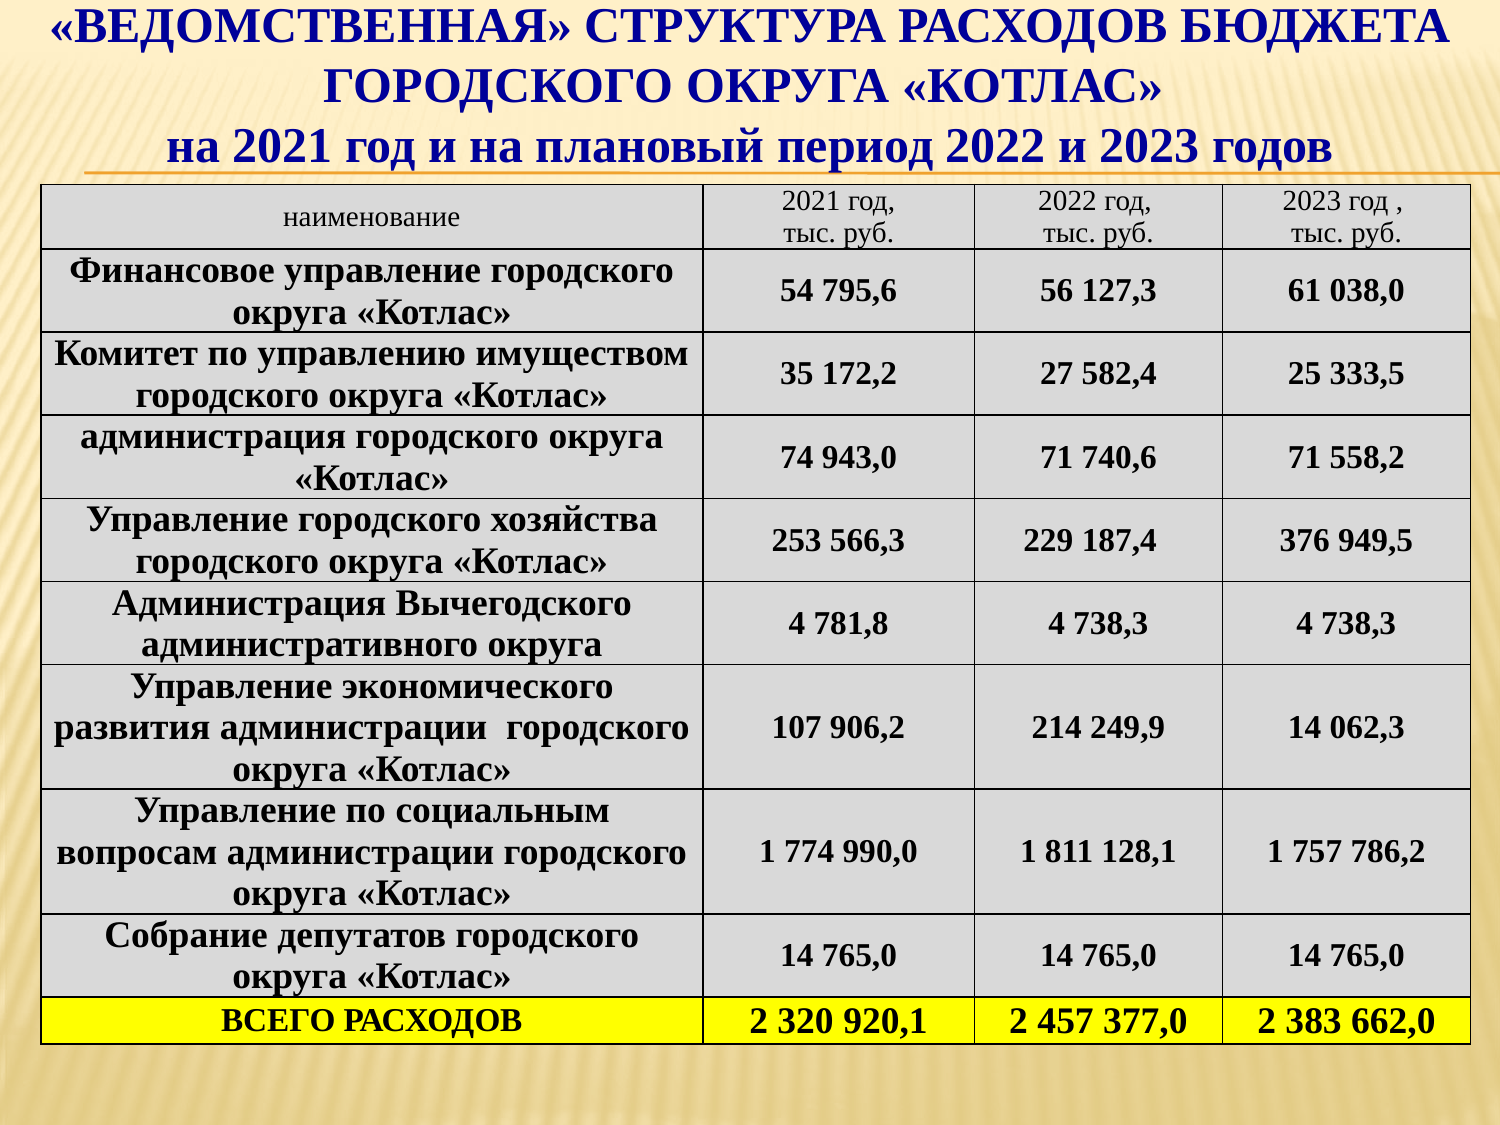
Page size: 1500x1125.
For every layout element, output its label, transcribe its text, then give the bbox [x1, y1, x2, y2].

table_cell 71 558,2 [1223, 416, 1470, 498]
table_cell 229 187,4 [975, 499, 1222, 581]
table_cell 107 906,2 [704, 665, 974, 788]
table_cell 4 781,8 [704, 582, 974, 664]
table_cell Управление экономического развития администрации городского округа «Котлас» [42, 665, 702, 788]
table_cell 253 566,3 [704, 499, 974, 581]
table_cell 61 038,0 [1223, 250, 1470, 331]
table_cell 54 795,6 [704, 250, 974, 331]
table_cell 2 457 377,0 [975, 998, 1222, 1043]
table_cell 74 943,0 [704, 416, 974, 498]
table_cell 1 774 990,0 [704, 790, 974, 913]
table_cell ВСЕГО РАСХОДОВ [42, 998, 702, 1043]
table_cell 2 320 920,1 [704, 998, 974, 1043]
table_cell 214 249,9 [975, 665, 1222, 788]
table_cell 14 062,3 [1223, 665, 1470, 788]
table_cell 2 383 662,0 [1223, 998, 1470, 1043]
table_cell Комитет по управлению имуществом городского округа «Котлас» [42, 333, 702, 414]
table_cell администрация городского округа «Котлас» [42, 416, 702, 498]
table_cell Финансовое управление городского округа «Котлас» [42, 250, 702, 331]
table_cell 14 765,0 [1223, 915, 1470, 996]
table_cell 25 333,5 [1223, 333, 1470, 414]
table_header 2022 год, тыс. руб. [975, 185, 1222, 248]
table_header 2021 год, тыс. руб. [704, 185, 974, 248]
table_cell Управление городского хозяйства городского округа «Котлас» [42, 499, 702, 581]
table_header наименование [42, 185, 702, 248]
table_cell 1 811 128,1 [975, 790, 1222, 913]
table_cell 4 738,3 [1223, 582, 1470, 664]
table_cell Администрация Вычегодского административного округа [42, 582, 702, 664]
table_cell 27 582,4 [975, 333, 1222, 414]
table_cell 14 765,0 [975, 915, 1222, 996]
table_cell 376 949,5 [1223, 499, 1470, 581]
table_cell Собрание депутатов городского округа «Котлас» [42, 915, 702, 996]
table_cell 1 757 786,2 [1223, 790, 1470, 913]
table_cell 14 765,0 [704, 915, 974, 996]
table_cell 35 172,2 [704, 333, 974, 414]
table_cell 4 738,3 [975, 582, 1222, 664]
table_header 2023 год , тыс. руб. [1223, 185, 1470, 248]
text_box «ВЕДОМСТВЕННАЯ» СТРУКТУРА РАСХОДОВ БЮДЖЕТА ГОРОДСКОГО ОКРУГА «КОТЛАС» на 2021 год и на плановый период 2022 и 2023 годов [0, 0, 1500, 166]
table_cell Управление по социальным вопросам администрации городского округа «Котлас» [42, 790, 702, 913]
table_cell 56 127,3 [975, 250, 1222, 331]
table_cell 71 740,6 [975, 416, 1222, 498]
